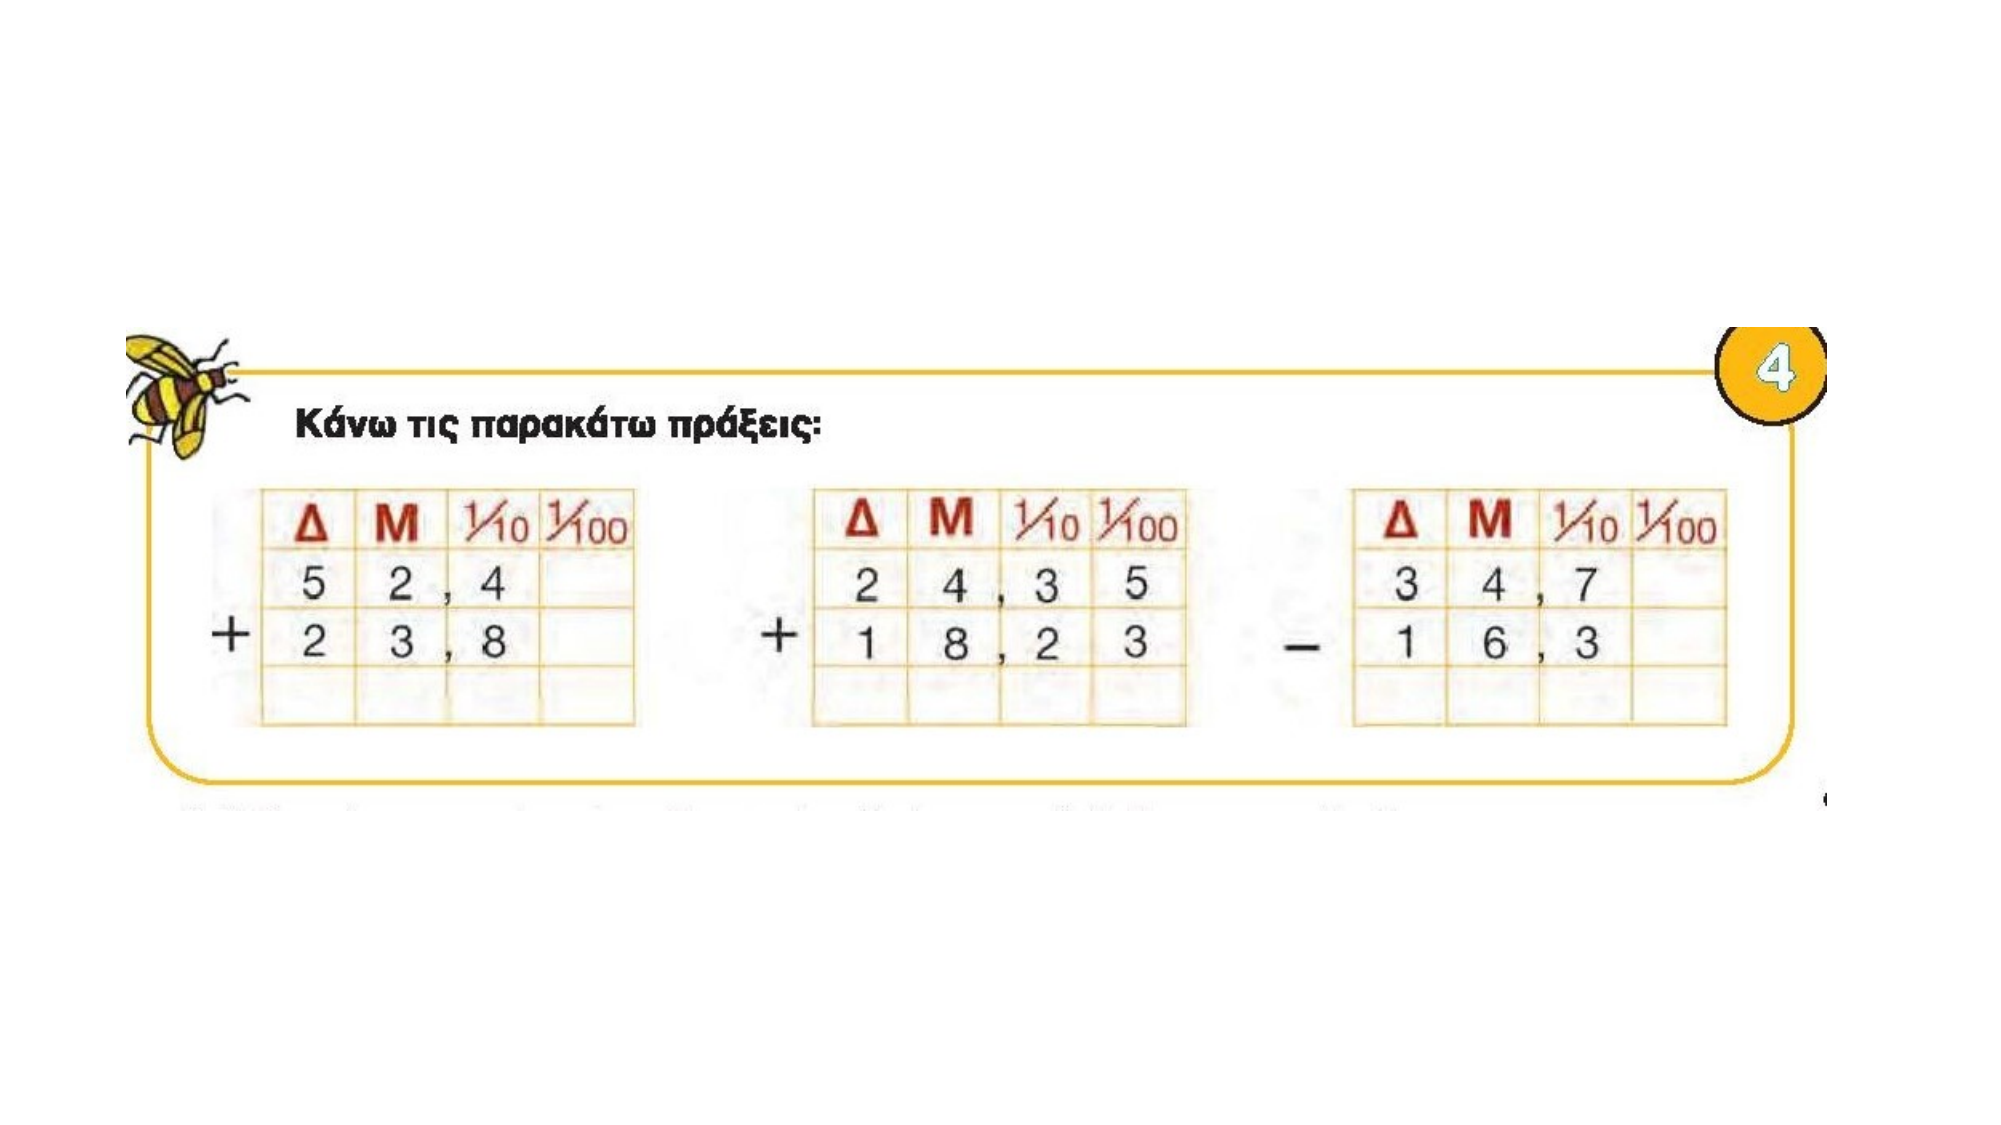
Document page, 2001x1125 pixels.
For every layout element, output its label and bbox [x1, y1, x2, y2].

picture [126, 327, 1827, 811]
